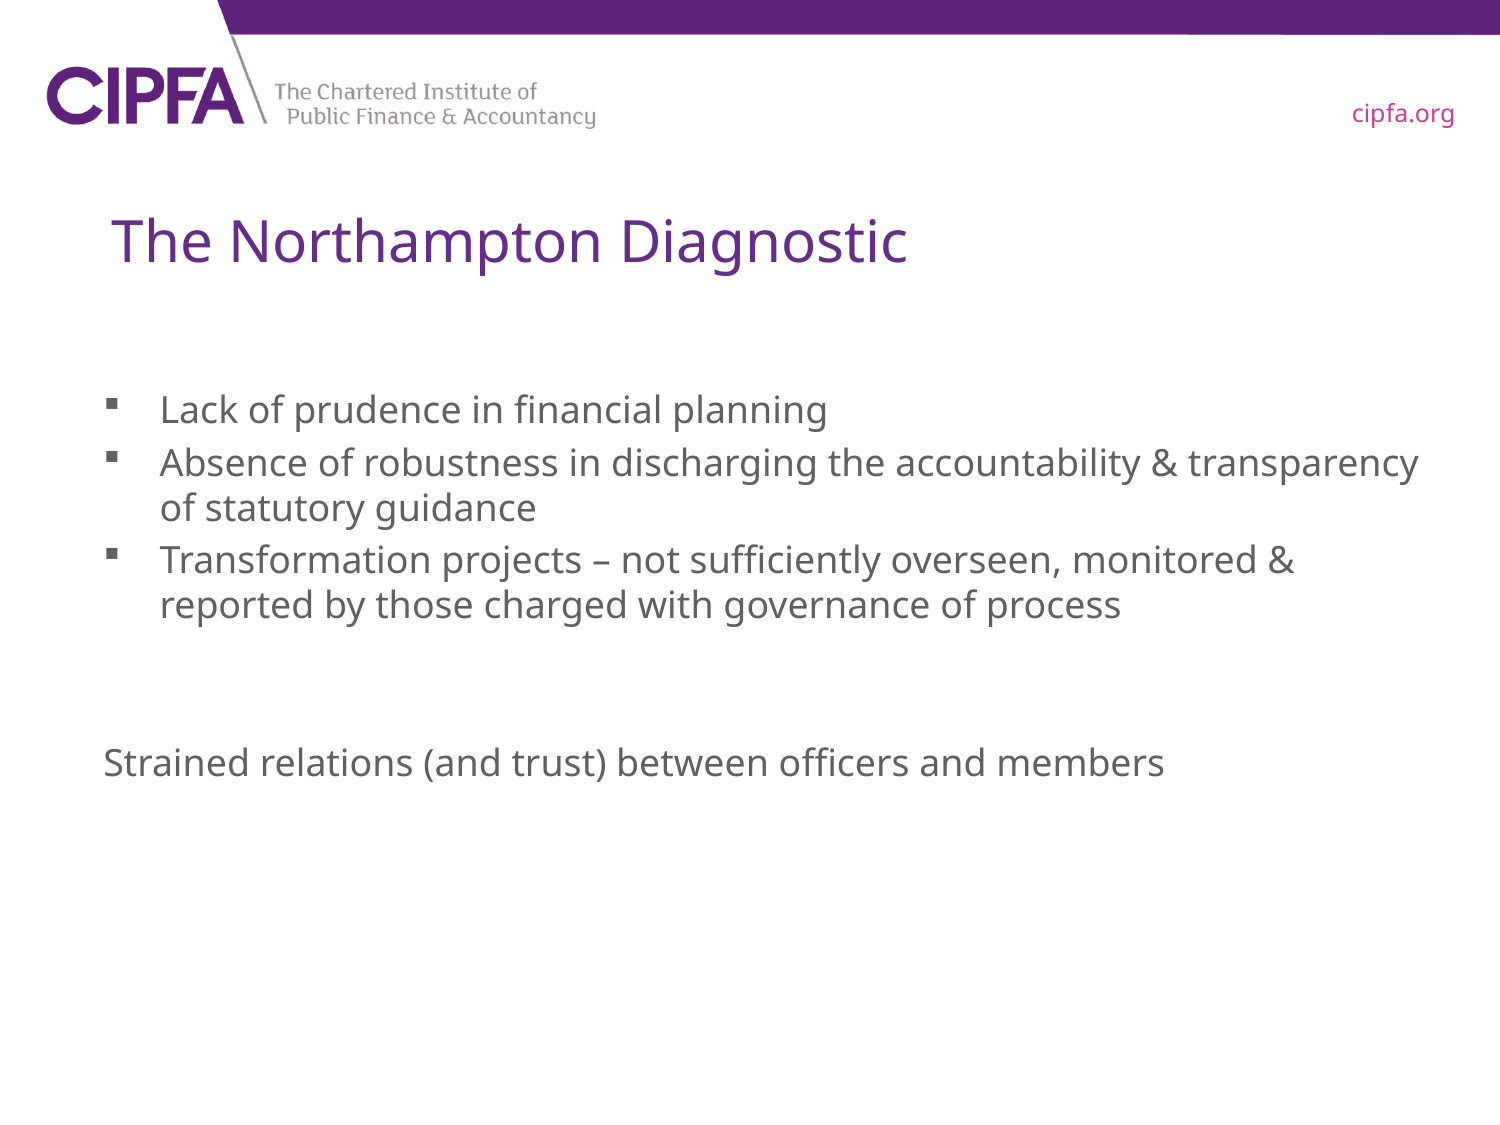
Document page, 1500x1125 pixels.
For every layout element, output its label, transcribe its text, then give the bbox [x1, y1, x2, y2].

list Lack of prudence in financial planning Absence of robustness in discharging the accountability & transparency of statutory guidance Transformation projects – not sufficiently overseen, monitored & reported by those charged with governance of process Strained relations (and trust) between officers and members [88, 336, 1439, 894]
title The Northampton Diagnostic [96, 196, 1447, 327]
picture [0, 0, 1500, 129]
